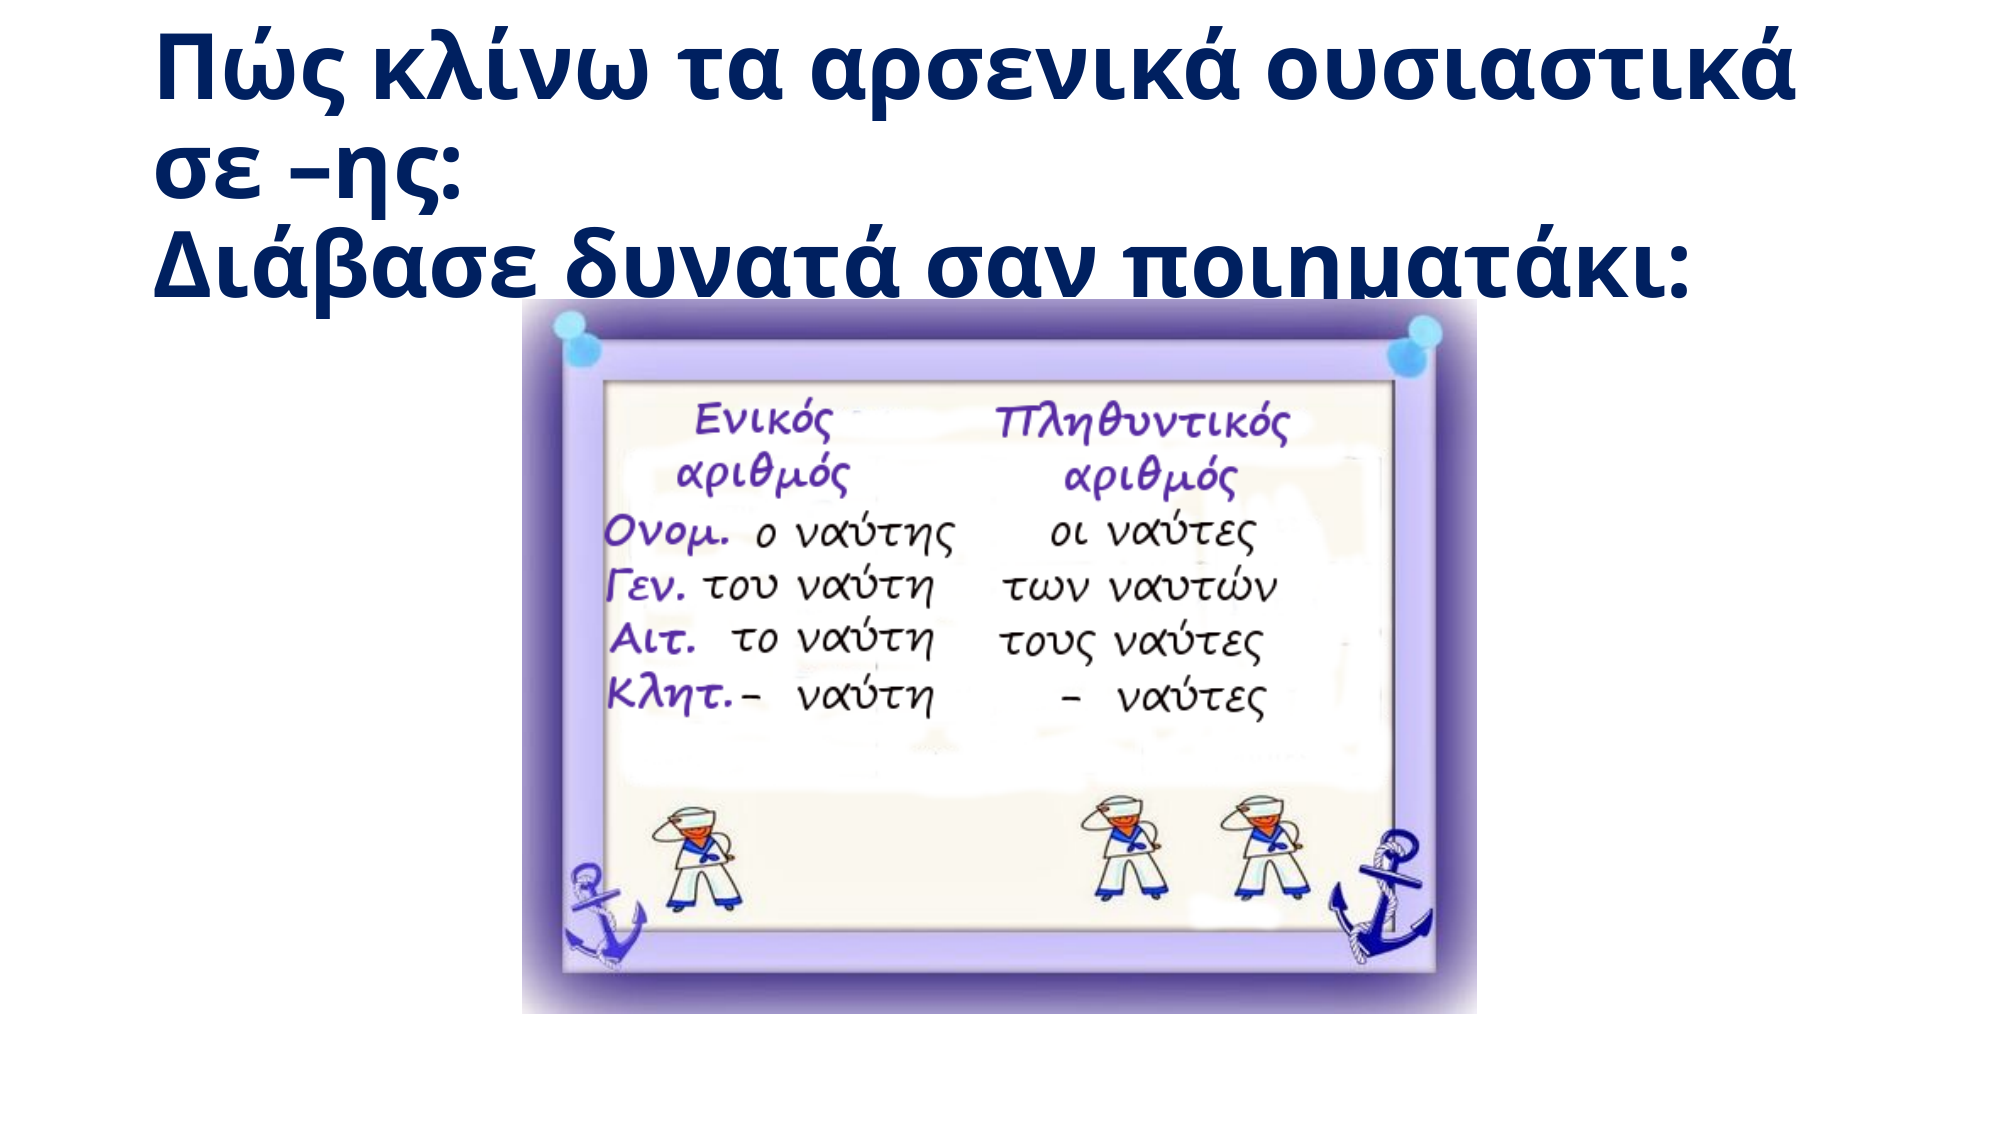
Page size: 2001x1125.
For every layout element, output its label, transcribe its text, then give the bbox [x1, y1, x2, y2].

title Πώς κλίνω τα αρσενικά ουσιαστικά σε –ης: Διάβασε δυνατά σαν ποιηματάκι: [137, 59, 1863, 278]
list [522, 299, 1477, 1014]
